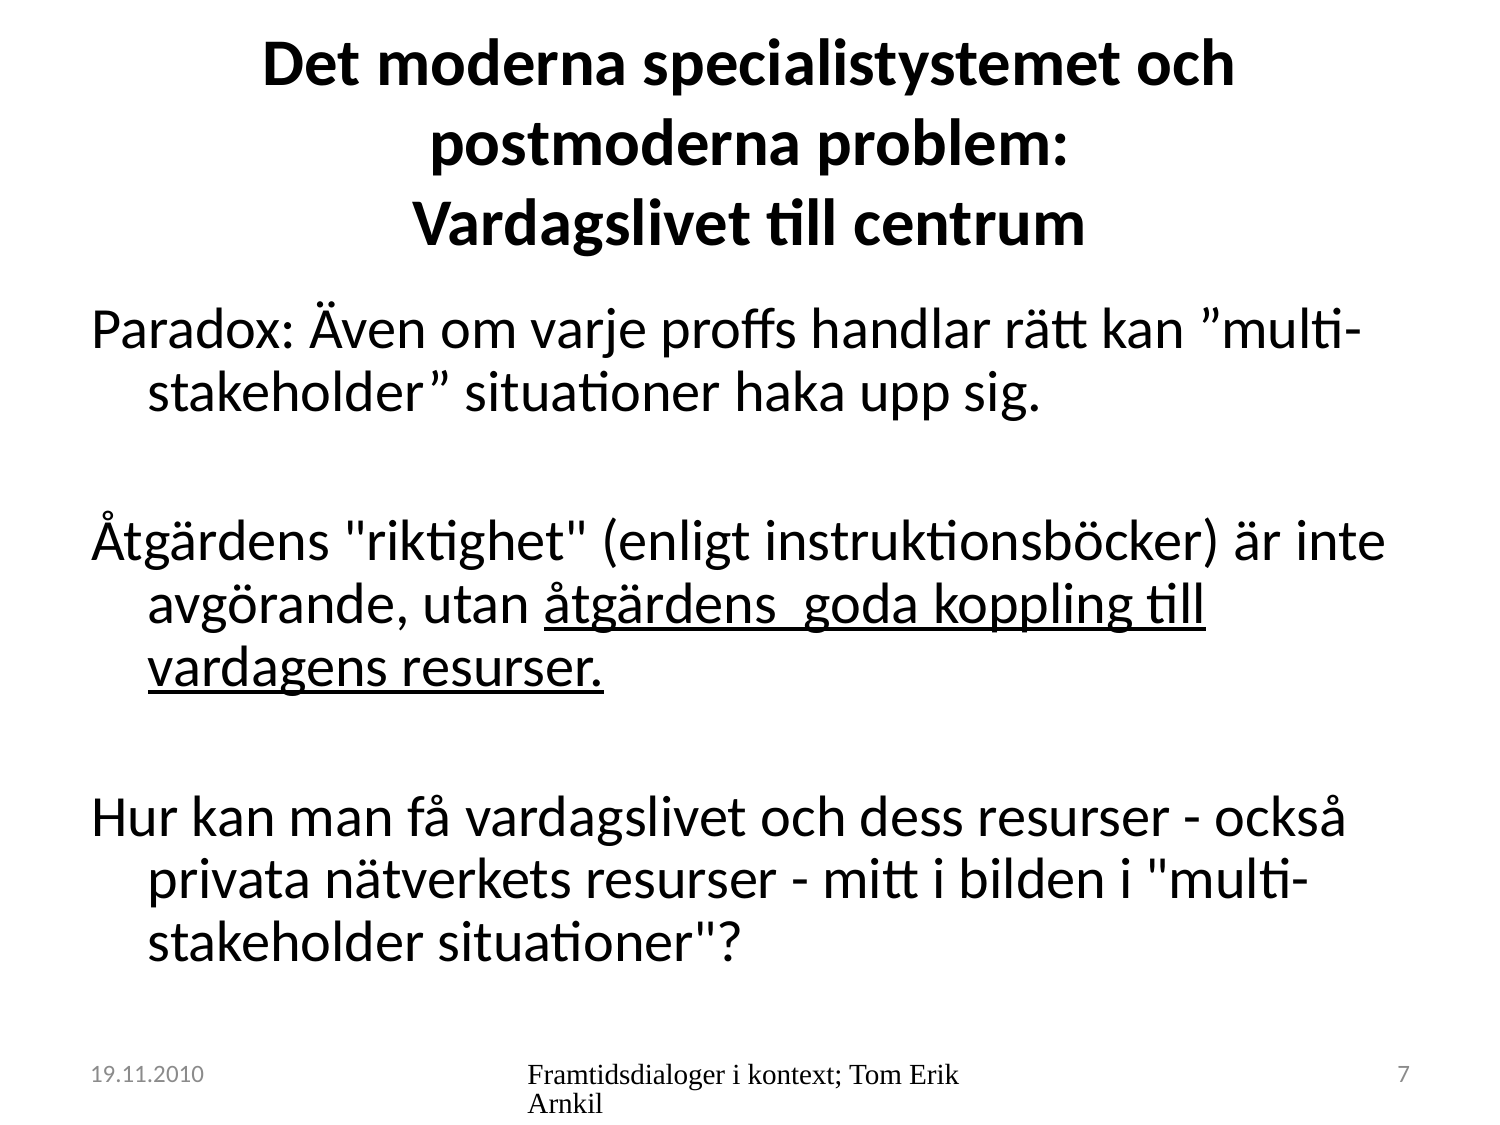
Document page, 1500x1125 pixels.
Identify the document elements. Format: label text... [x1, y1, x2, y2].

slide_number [75, 1042, 425, 1103]
footer Framtidsdialoger i kontext; Tom Erik Arnkil [512, 1042, 988, 1103]
list Paradox: Även om varje proffs handlar rätt kan ”multi-stakeholder” situationer haka upp sig. Åtgärdens "riktighet" (enligt instruktionsböcker) är inte avgörande, utan åtgärdens goda koppling till vardagens resurser. Hur kan man få vardagslivet och dess resurser - också privata nätverkets resurser - mitt i bilden i "multi-stakeholder situationer"? [76, 290, 1427, 1034]
title Det moderna specialistystemet och postmoderna problem: Vardagslivet till centrum [75, 45, 1425, 233]
slide_number 7 [1074, 1042, 1425, 1103]
